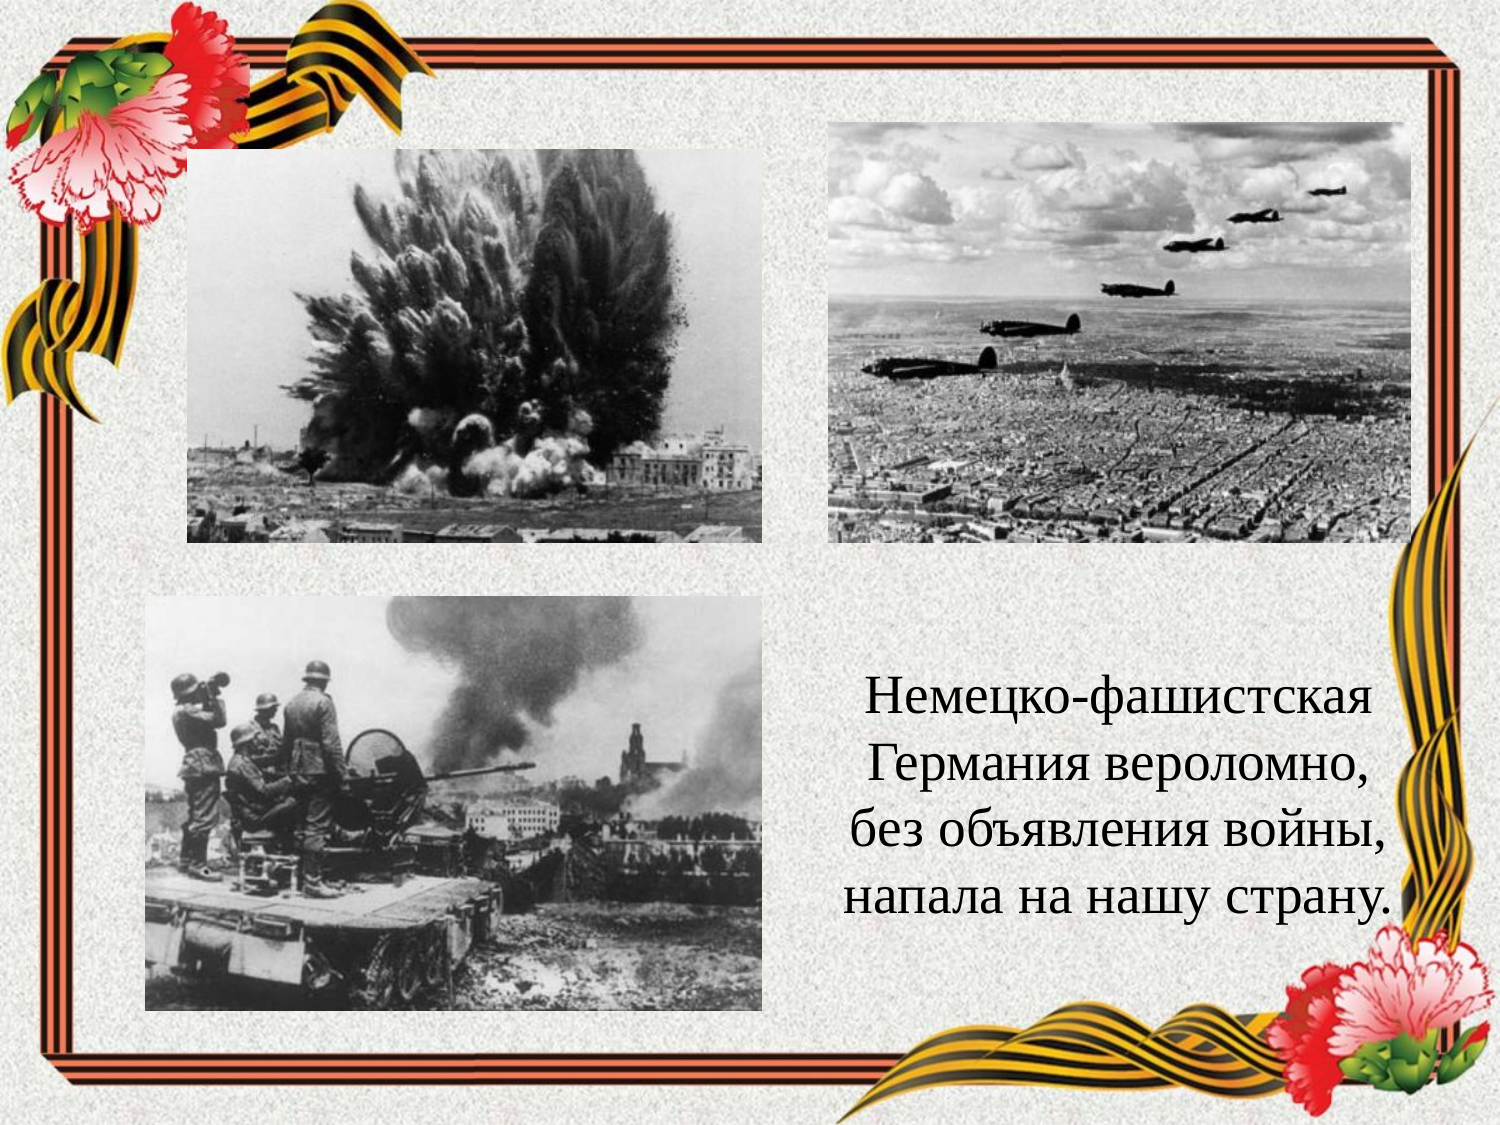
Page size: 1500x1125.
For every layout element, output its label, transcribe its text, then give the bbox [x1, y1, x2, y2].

title Немецко-фашистская Германия вероломно, без объявления войны, напала на нашу страну. [828, 626, 1411, 1051]
picture [0, 0, 1500, 1125]
